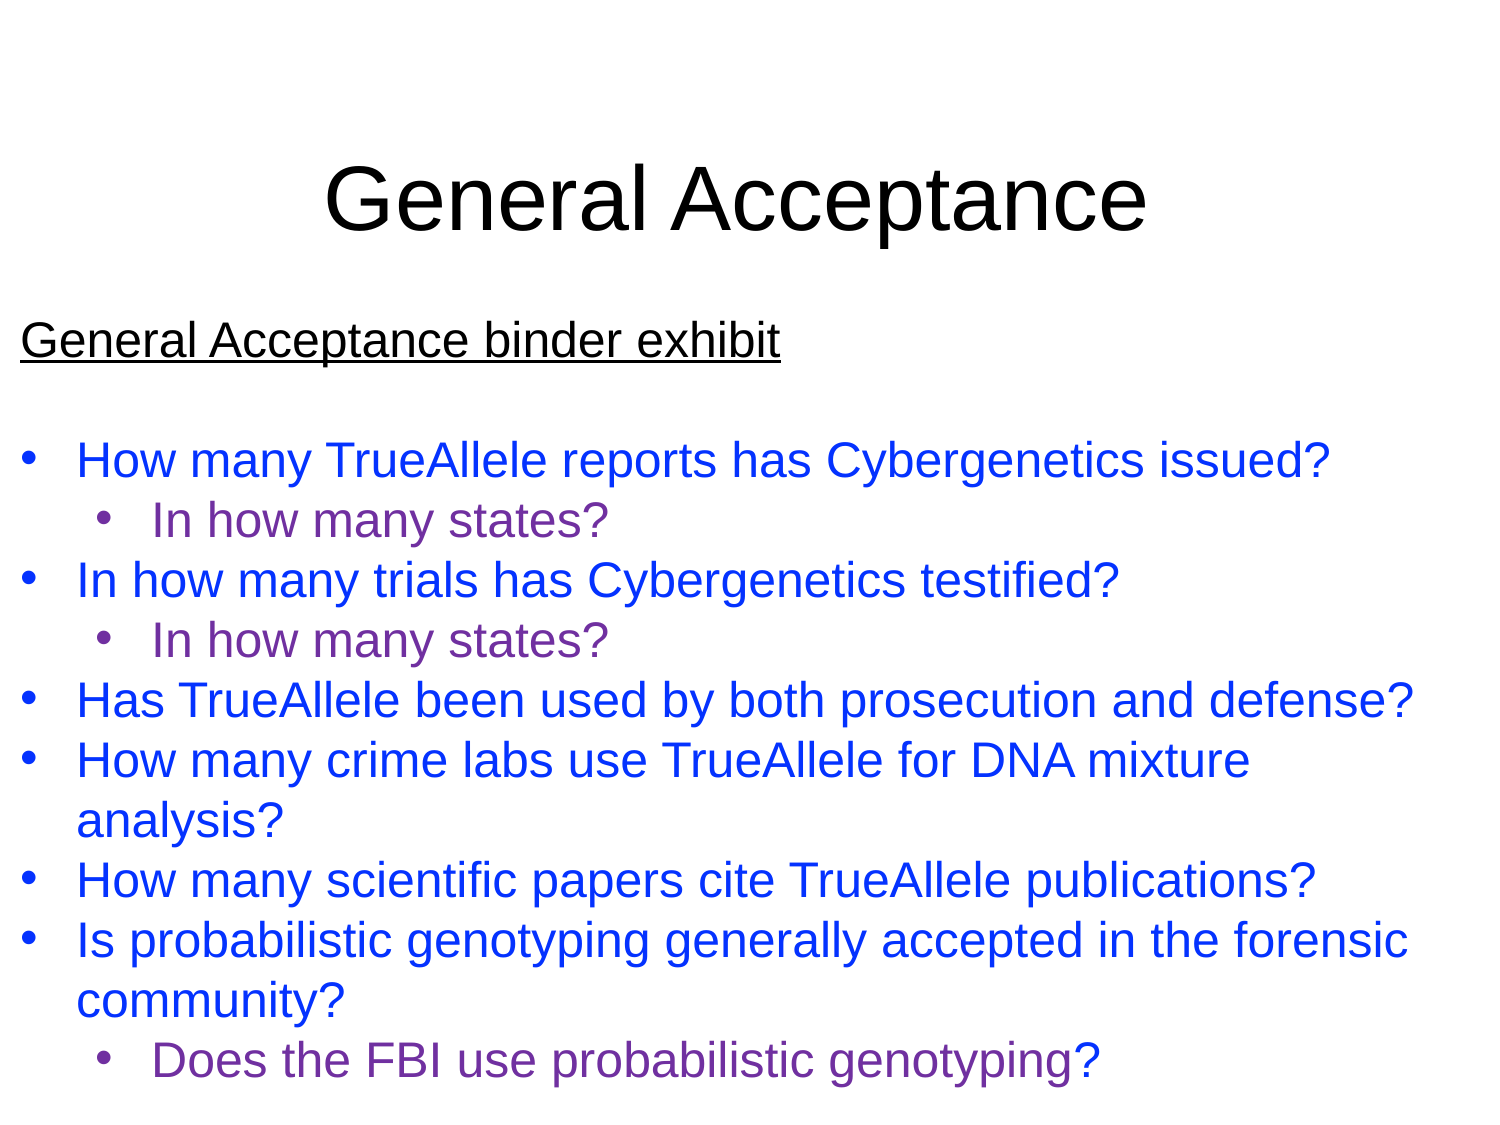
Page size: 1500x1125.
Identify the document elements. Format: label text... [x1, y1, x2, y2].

title General Acceptance [112, 99, 1388, 288]
text_box General Acceptance binder exhibit How many TrueAllele reports has Cybergenetics issued? In how many states? In how many trials has Cybergenetics testified? In how many states? Has TrueAllele been used by both prosecution and defense? How many crime labs use TrueAllele for DNA mixture analysis? How many scientific papers cite TrueAllele publications? Is probabilistic genotyping generally accepted in the forensic community? Does the FBI use probabilistic genotyping? [5, 300, 1487, 1095]
